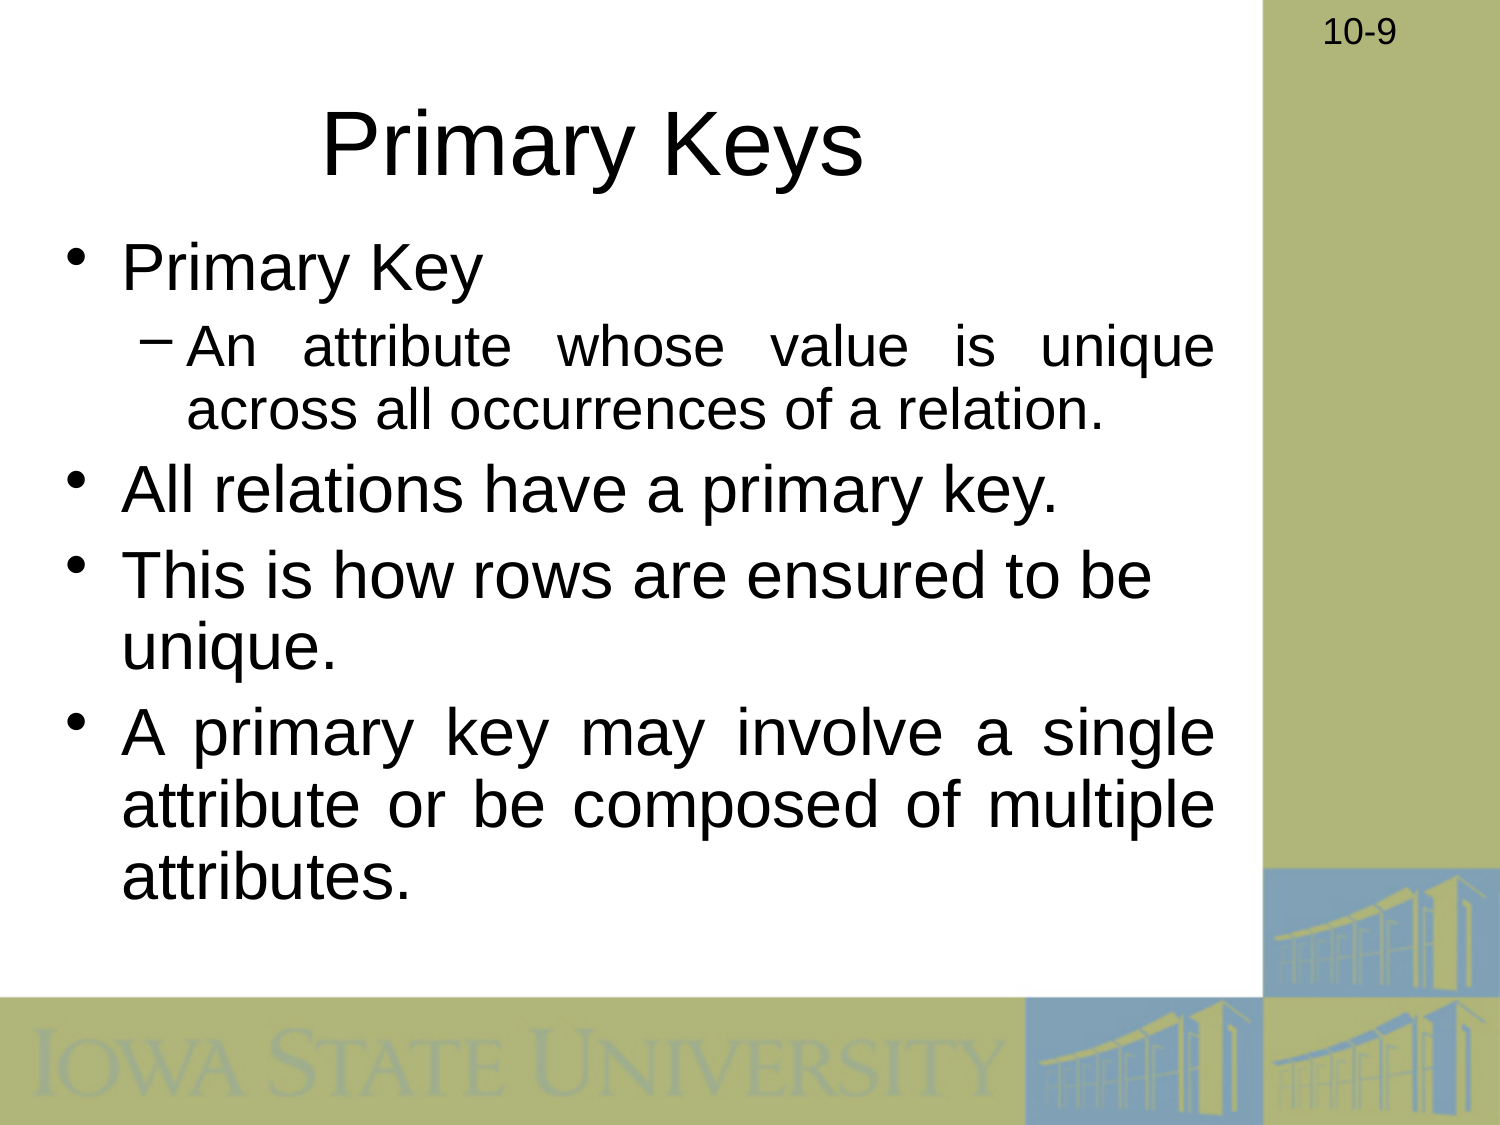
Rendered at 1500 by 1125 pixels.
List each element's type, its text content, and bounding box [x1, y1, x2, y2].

title Primary Keys [0, 44, 1188, 233]
picture [0, 0, 1500, 1125]
list Primary Key An attribute whose value is unique across all occurrences of a relation. All relations have a primary key. This is how rows are ensured to be unique. A primary key may involve a single attribute or be composed of multiple attributes. [49, 224, 1233, 963]
